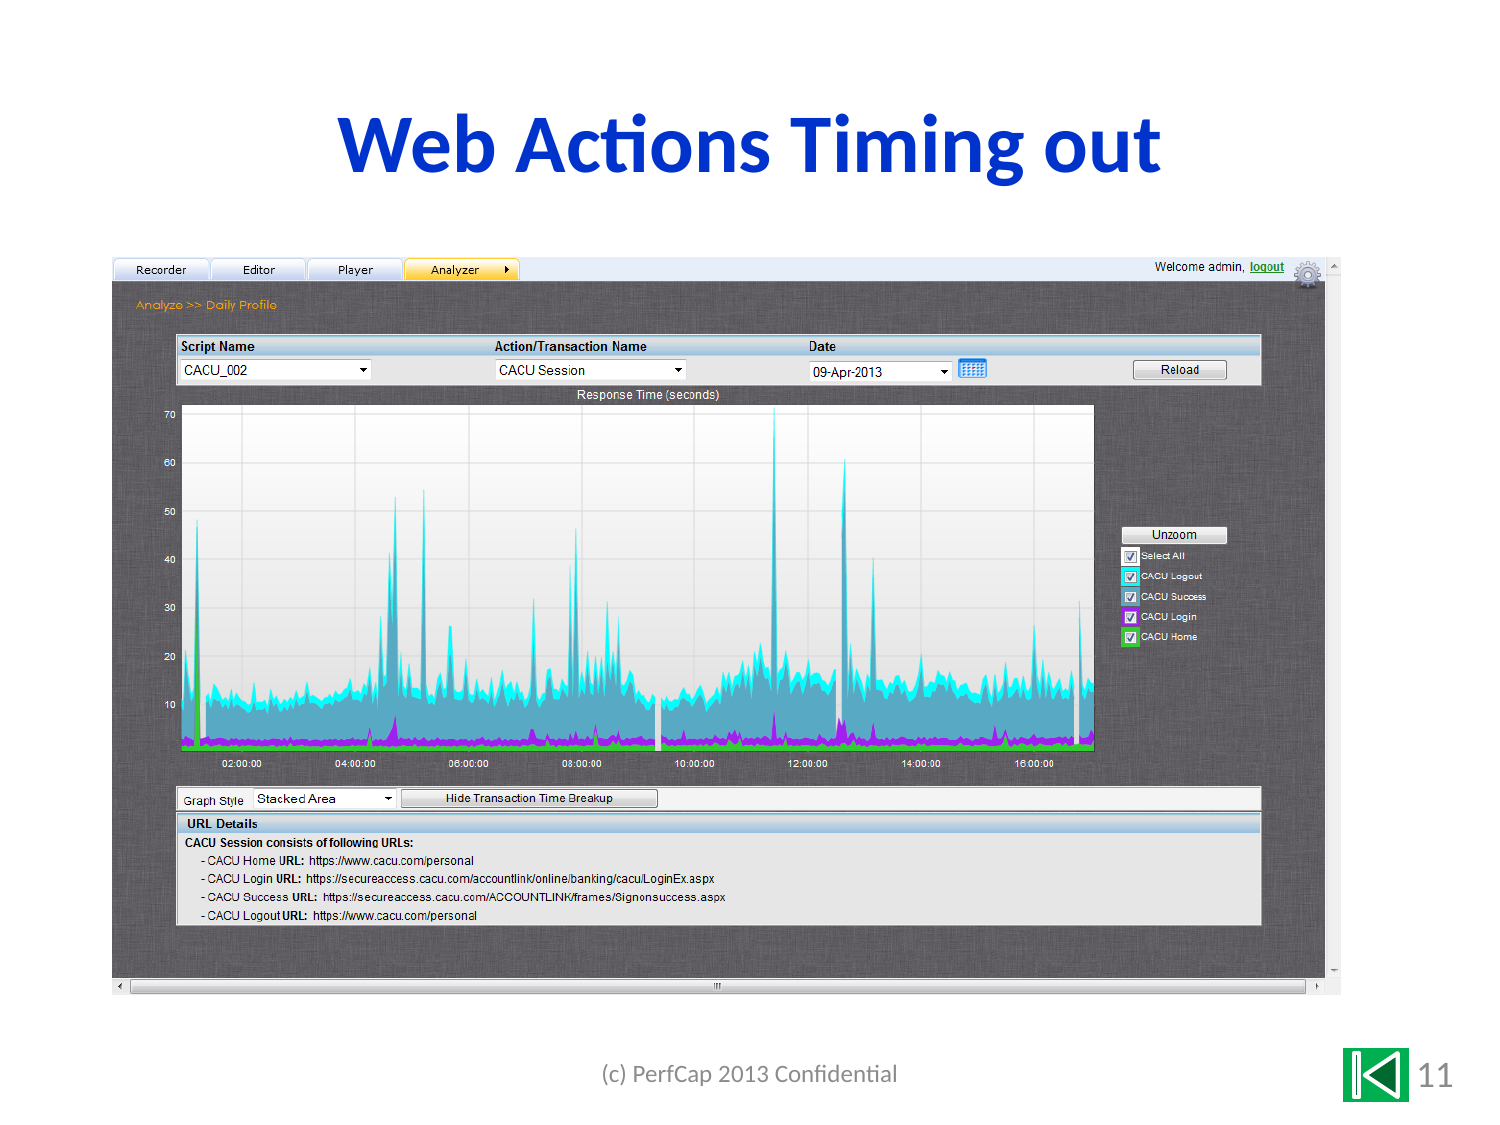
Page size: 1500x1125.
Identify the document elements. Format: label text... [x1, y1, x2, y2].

picture [111, 257, 1342, 996]
slide_number 11 [1118, 1042, 1469, 1103]
title Web Actions Timing out [75, 45, 1425, 233]
footer (c) PerfCap 2013 Confidential [512, 1042, 988, 1103]
text_box [1339, 1044, 1413, 1106]
